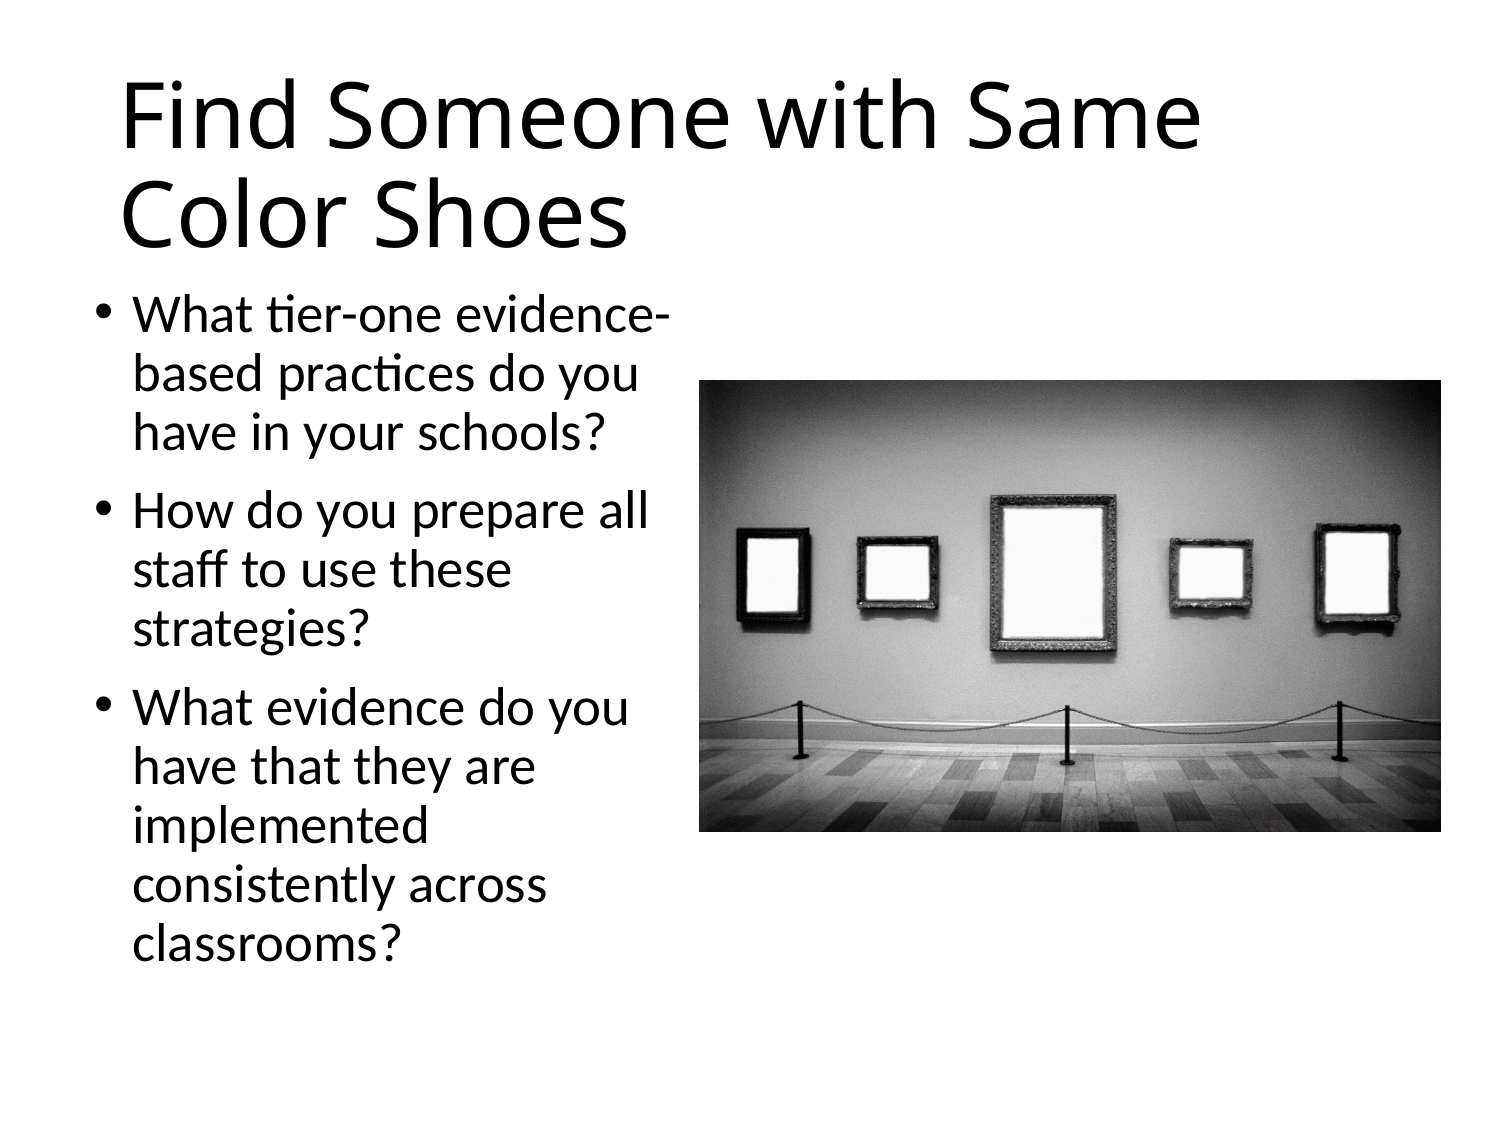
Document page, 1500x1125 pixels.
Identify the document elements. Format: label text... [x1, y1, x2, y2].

list What tier-one evidence-based practices do you have in your schools? How do you prepare all staff to use these strategies? What evidence do you have that they are implemented consistently across classrooms? [79, 277, 700, 992]
title Find Someone with Same Color Shoes [103, 59, 1397, 278]
picture [699, 380, 1441, 832]
